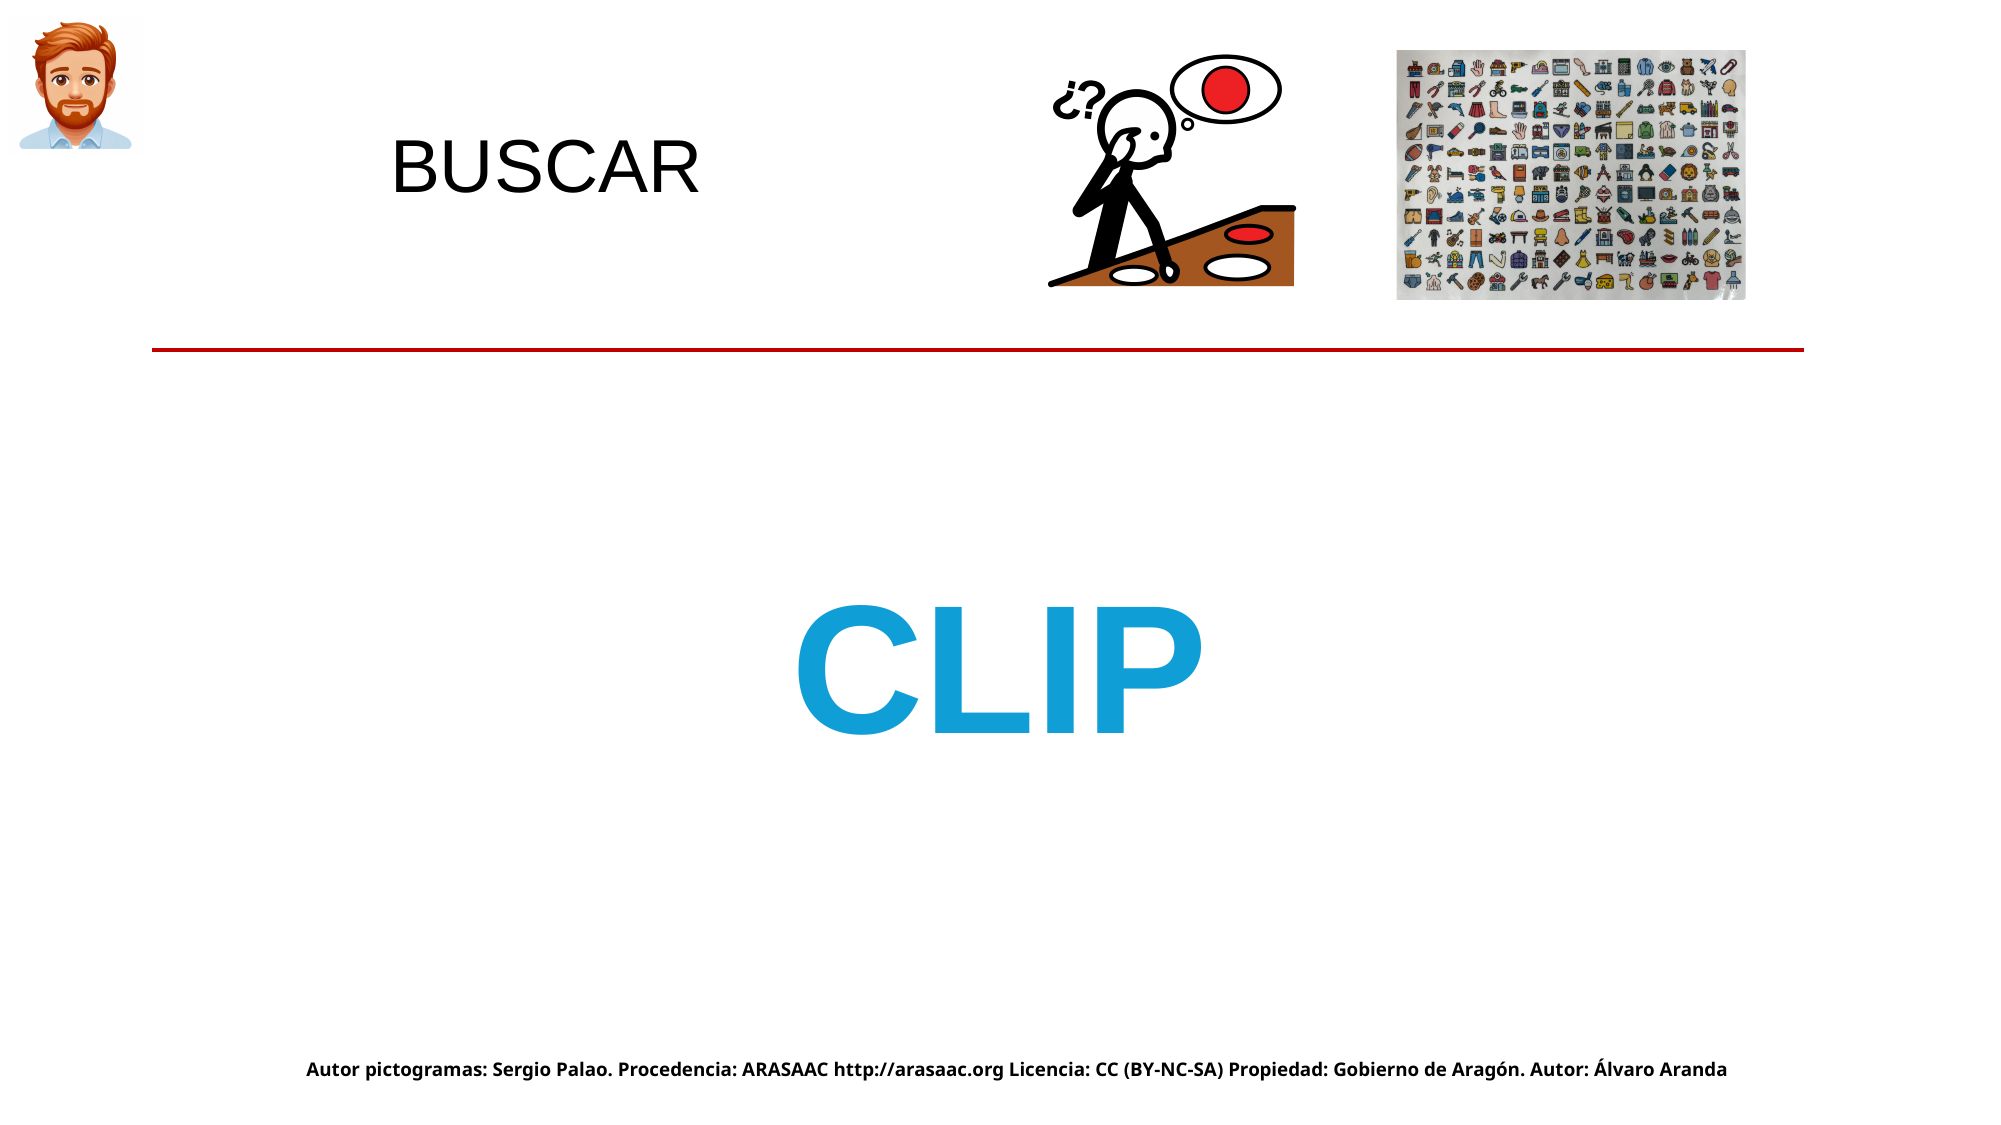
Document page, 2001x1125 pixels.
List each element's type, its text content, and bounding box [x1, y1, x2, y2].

picture [6, 16, 146, 156]
list CLIP [137, 567, 1863, 800]
text_box Autor pictogramas: Sergio Palao. Procedencia: ARASAAC http://arasaac.org Licencia: CC (BY-NC-SA) Propiedad: Gobierno de Aragón. Autor: Álvaro Aranda [74, 1045, 1959, 1111]
picture [1047, 38, 1298, 289]
title BUSCAR [137, 59, 956, 278]
picture [1396, 0, 1746, 349]
